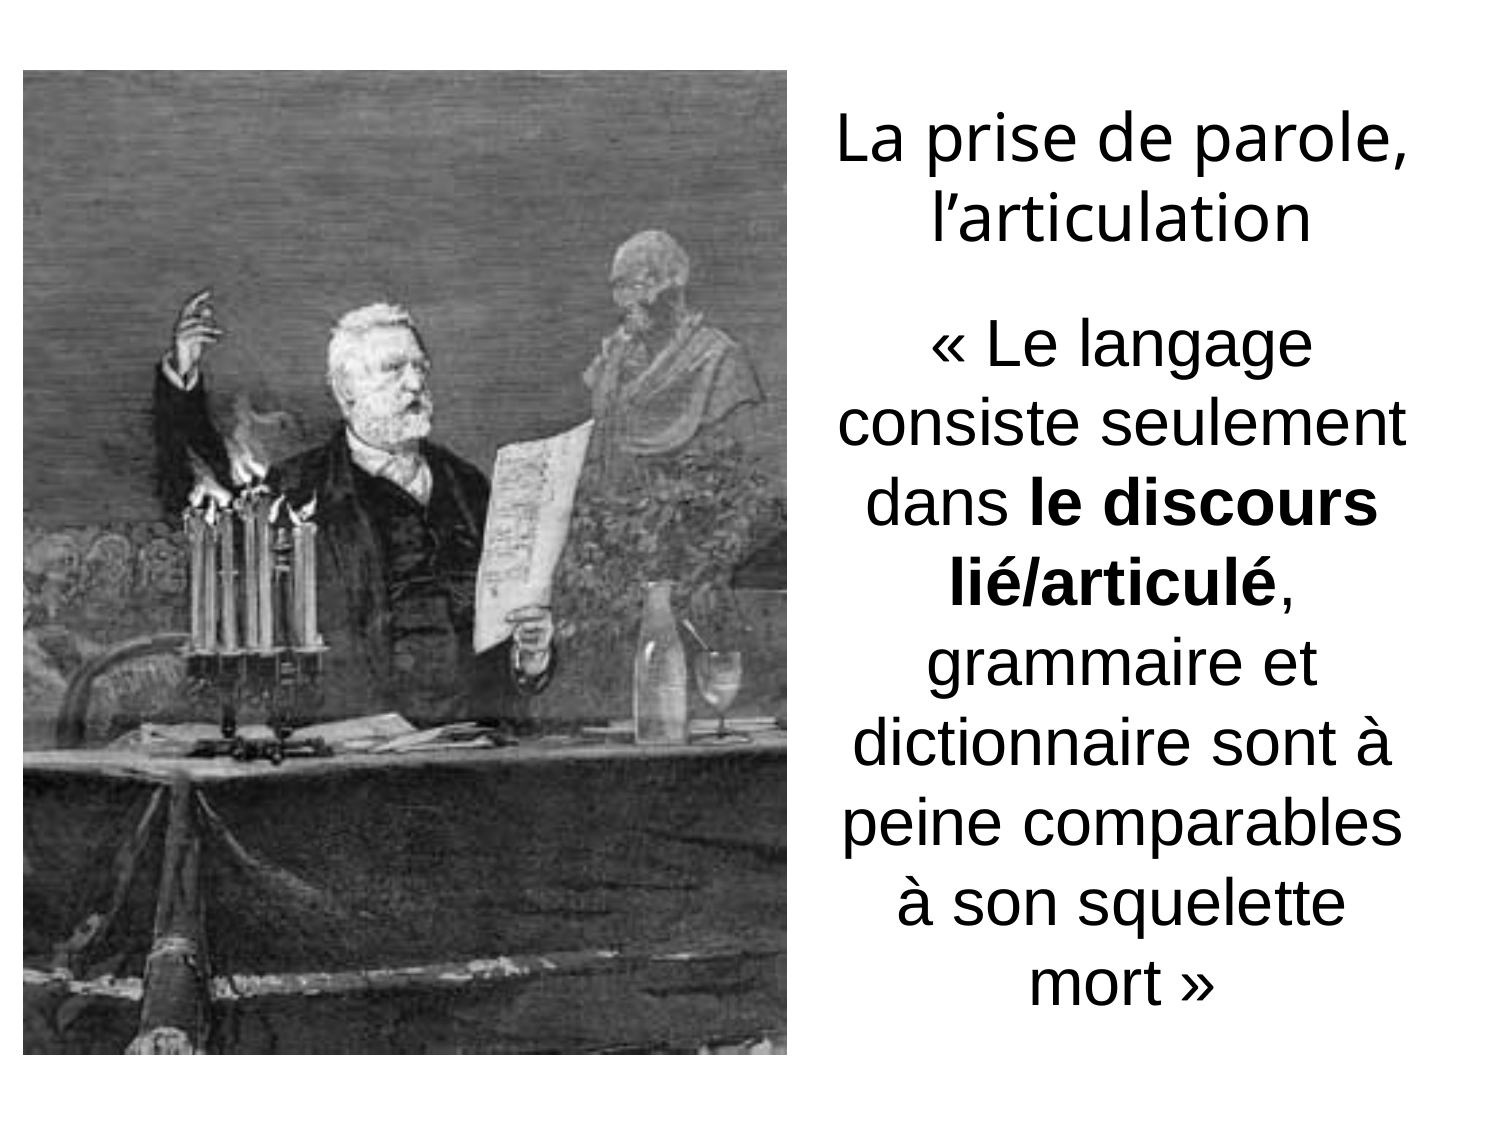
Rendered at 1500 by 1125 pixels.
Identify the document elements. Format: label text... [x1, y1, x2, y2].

picture [23, 70, 787, 1055]
text_box La prise de parole, l’articulation « Le langage consiste seulement dans le discours lié/articulé, grammaire et dictionnaire sont à peine comparables à son squelette mort » [815, 128, 1430, 985]
text_box [791, 637, 1275, 925]
